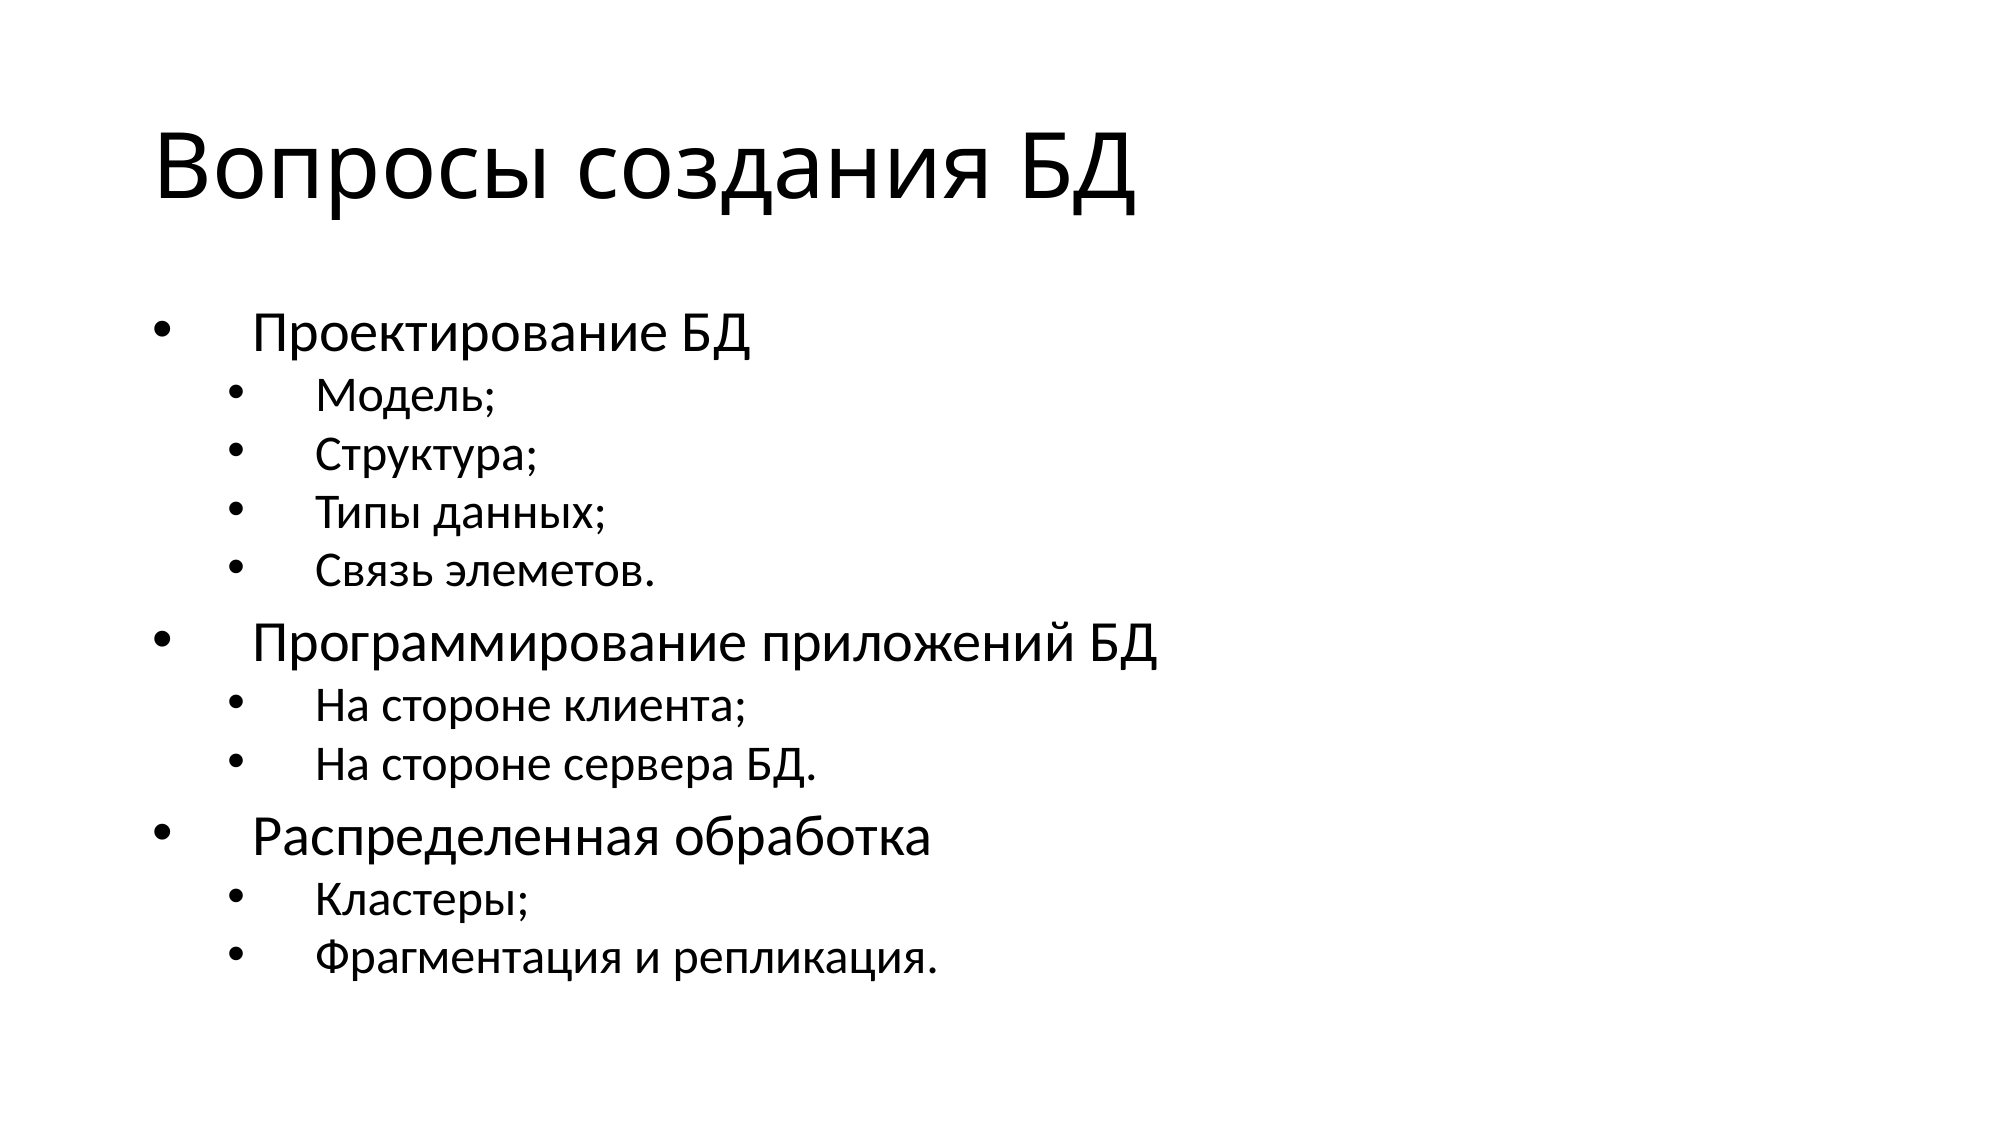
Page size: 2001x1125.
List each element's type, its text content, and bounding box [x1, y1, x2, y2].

list Проектирование БД Модель; Структура; Типы данных; Связь элеметов. Программирование приложений БД На стороне клиента; На стороне сервера БД. Распределенная обработка Кластеры; Фрагментация и репликация. [137, 299, 1863, 1014]
title Вопросы создания БД [137, 59, 1863, 278]
